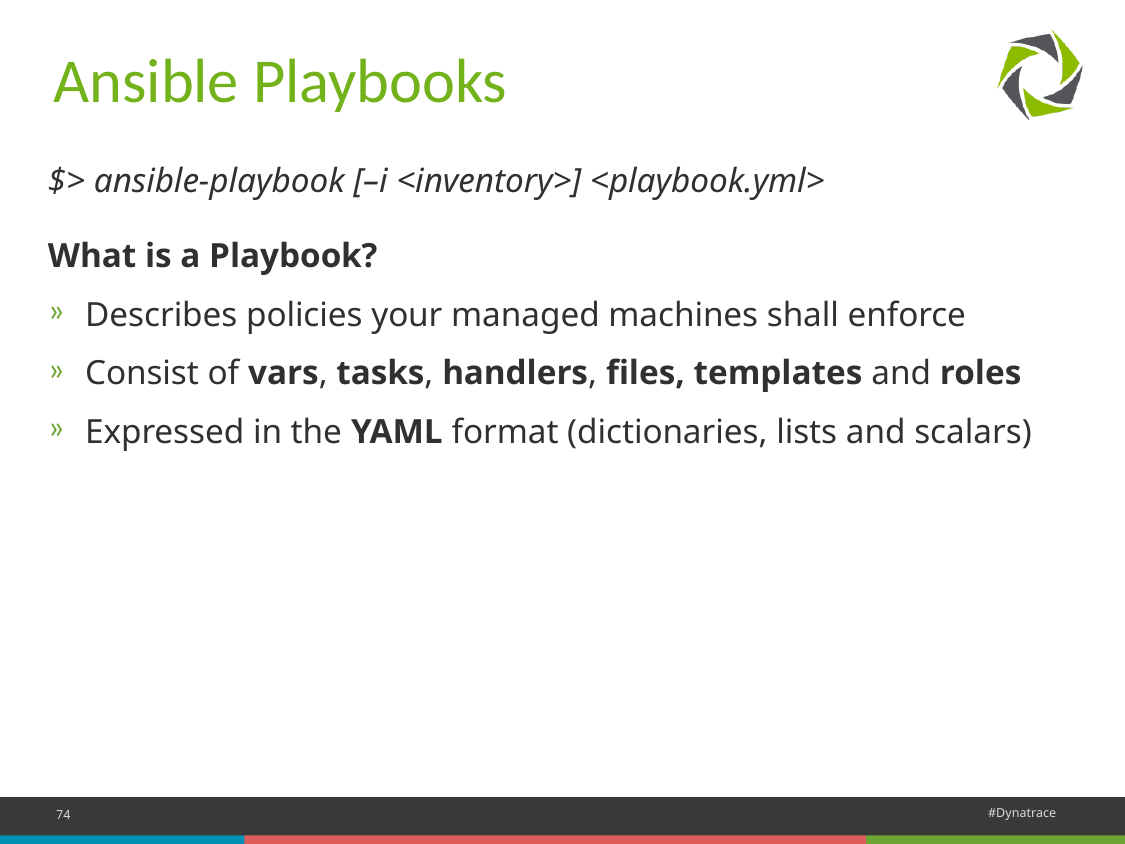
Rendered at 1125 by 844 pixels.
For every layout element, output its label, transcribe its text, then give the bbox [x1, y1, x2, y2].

list $> ansible-playbook [–i <inventory>] <playbook.yml> What is a Playbook? Describes policies your managed machines shall enforce Consist of vars, tasks, handlers, files, templates and roles Expressed in the YAML format (dictionaries, lists and scalars) [38, 154, 1125, 770]
title Ansible Playbooks [38, 45, 1053, 126]
